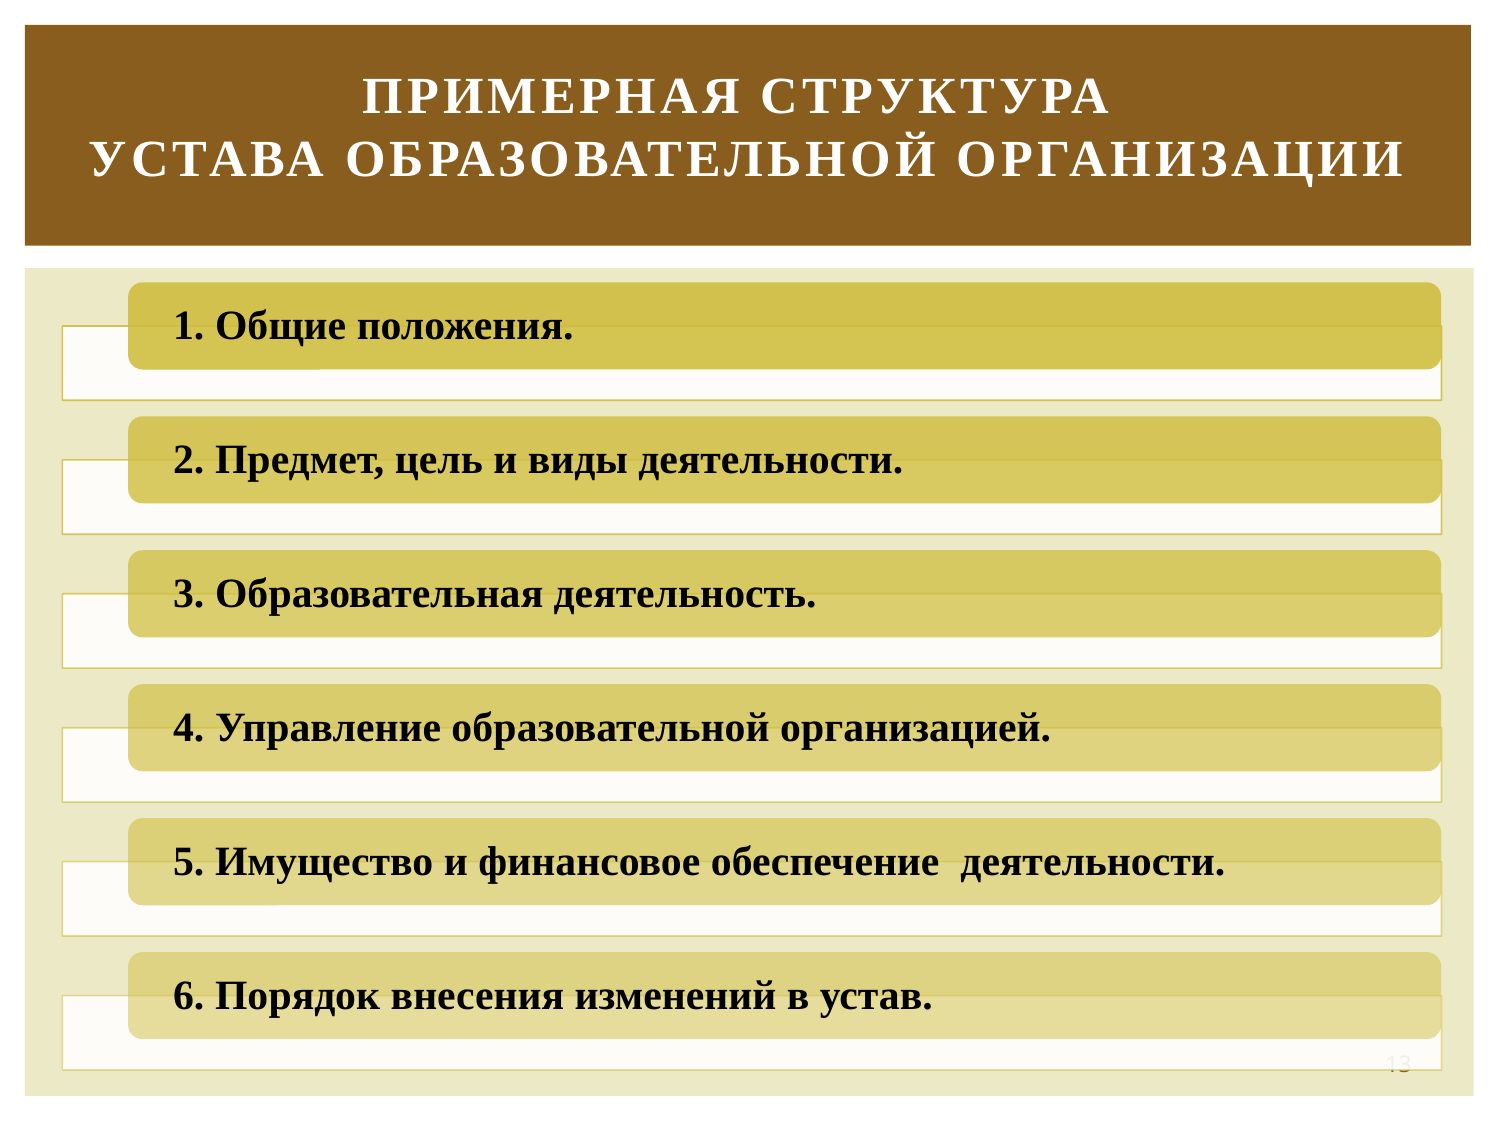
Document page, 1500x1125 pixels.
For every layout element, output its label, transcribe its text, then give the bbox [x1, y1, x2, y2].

slide_number 13 [1349, 1041, 1448, 1089]
title Примерная структура устава образовательной организации [17, 42, 1459, 206]
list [62, 281, 1442, 1071]
